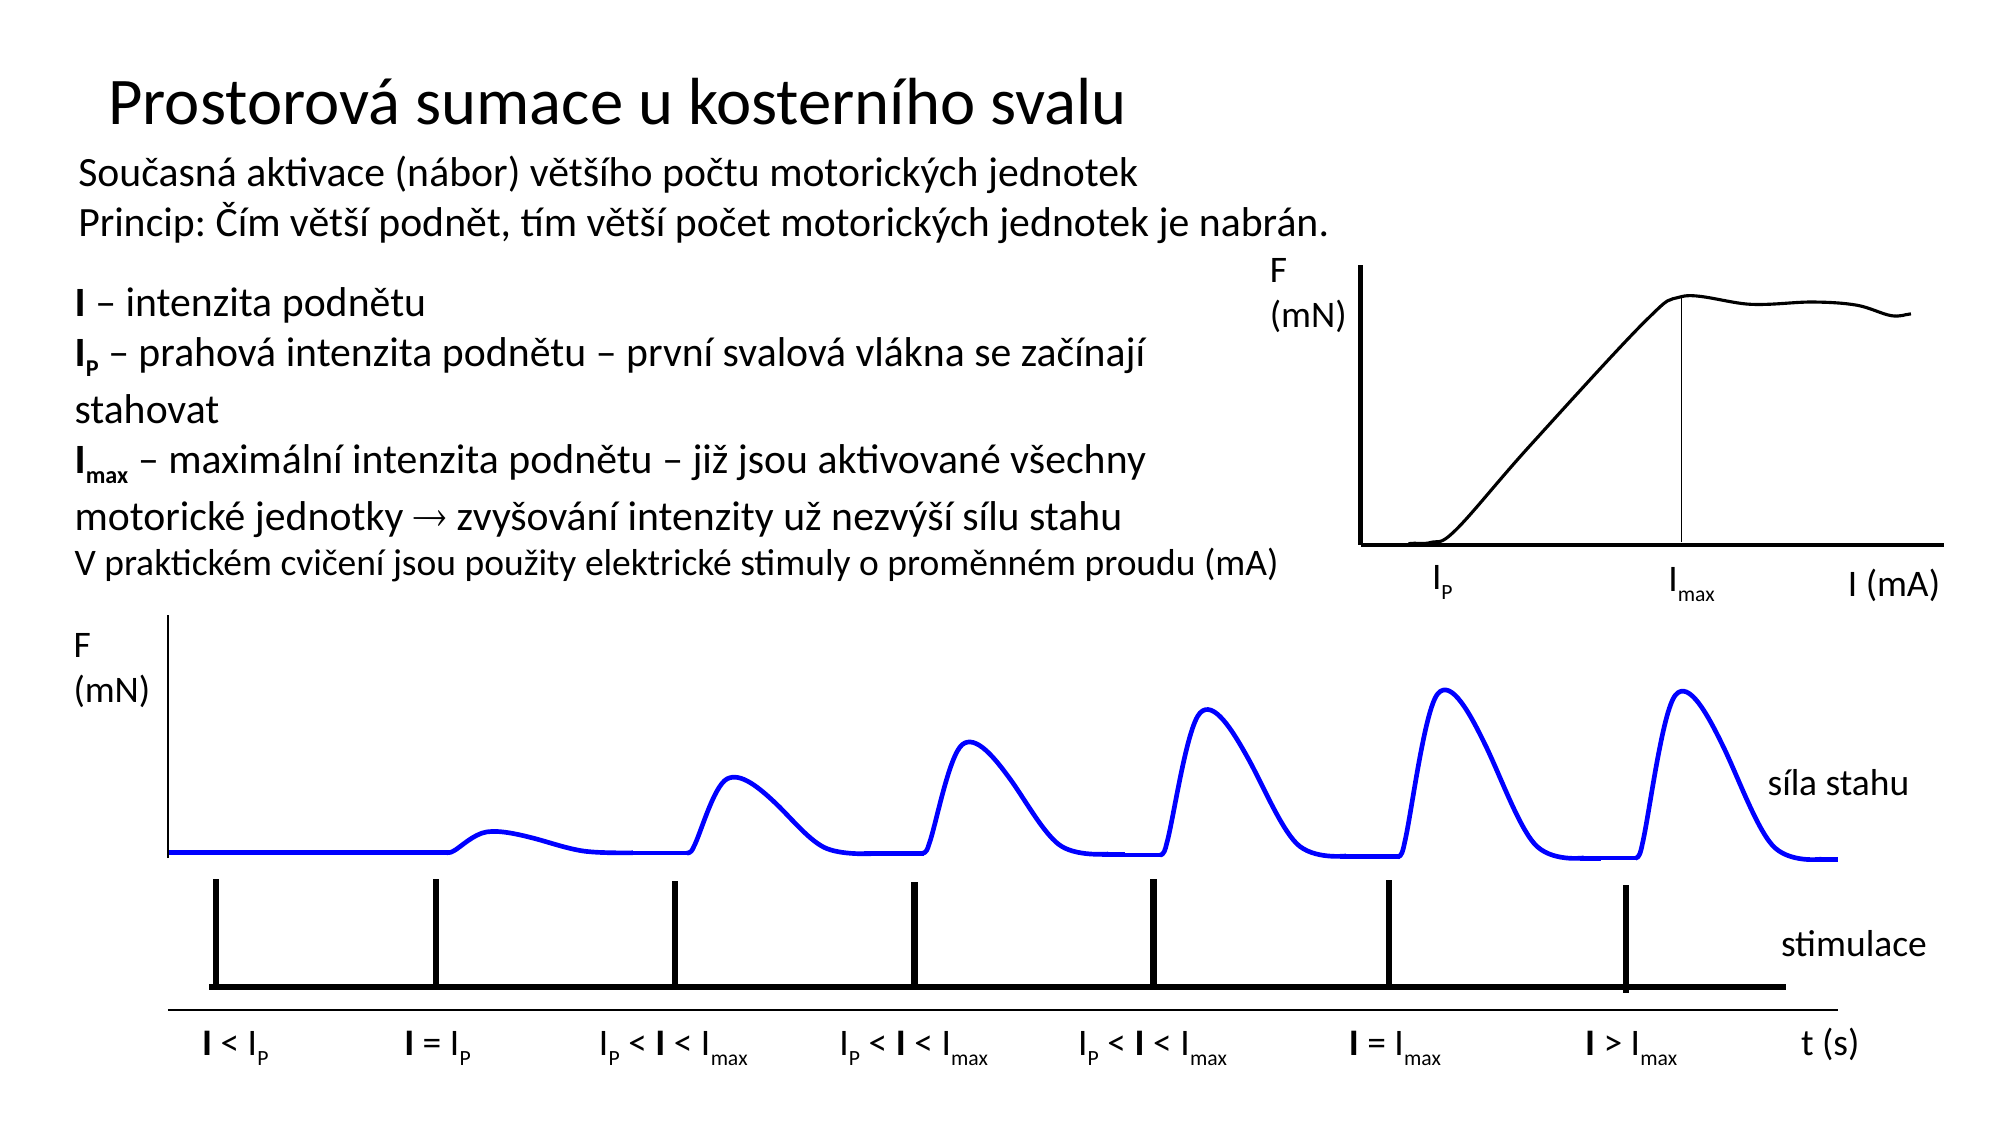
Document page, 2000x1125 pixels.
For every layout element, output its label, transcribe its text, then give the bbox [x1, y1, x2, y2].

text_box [1254, 237, 1959, 613]
text_box Prostorová sumace u kosterního svalu [93, 50, 1181, 137]
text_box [58, 612, 1981, 1072]
text_box Současná aktivace (nábor) většího počtu motorických jednotek Princip: Čím větší podnět, tím větší počet motorických jednotek je nabrán. [63, 137, 1859, 252]
text_box I – intenzita podnětu IP – prahová intenzita podnětu – první svalová vlákna se začínají stahovat Imax – maximální intenzita podnětu – již jsou aktivované všechny motorické jednotky  zvyšování intenzity už nezvýší sílu stahu V praktickém cvičení jsou použity elektrické stimuly o proměnném proudu (mA) [59, 267, 1249, 591]
